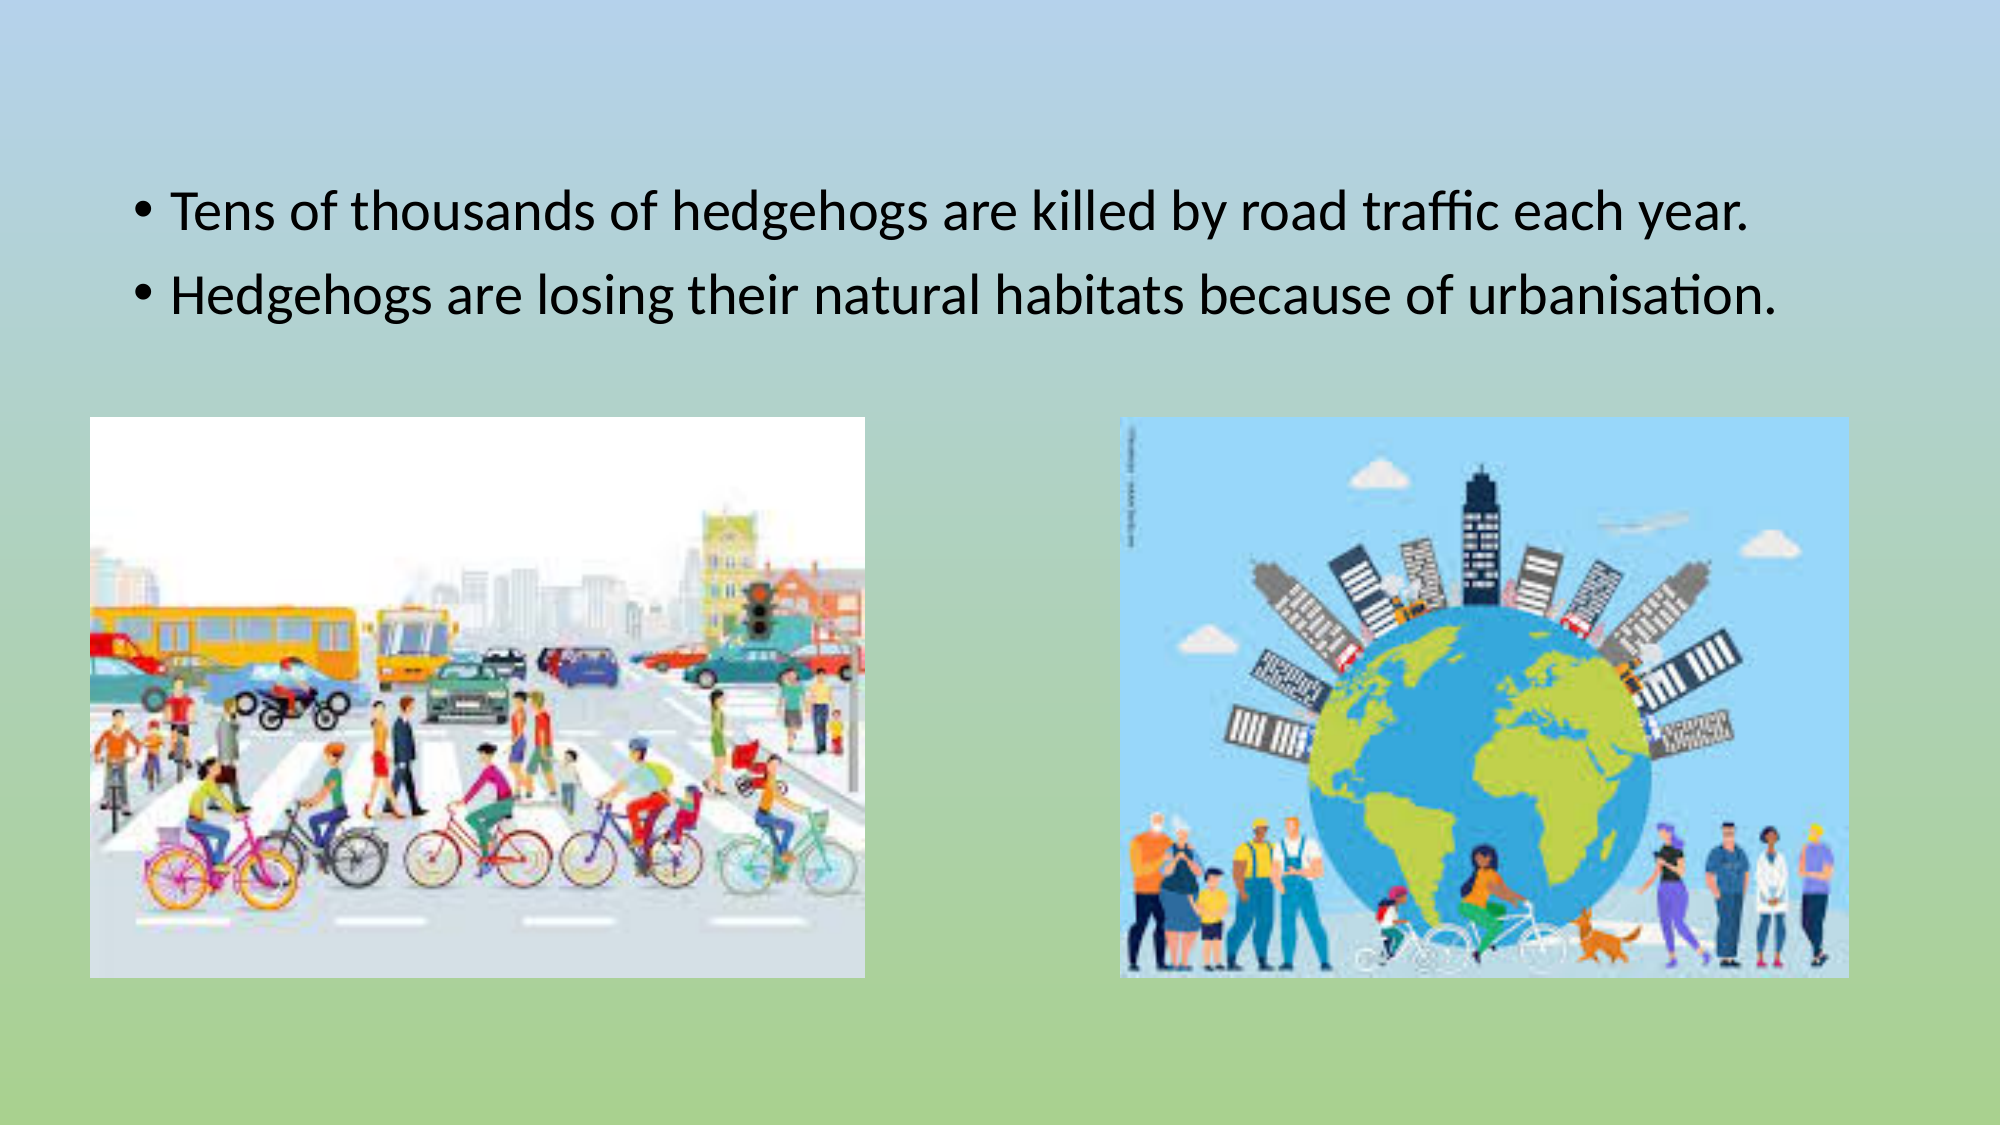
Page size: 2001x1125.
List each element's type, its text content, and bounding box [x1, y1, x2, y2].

picture [1120, 417, 1849, 978]
picture [90, 417, 865, 978]
list Tens of thousands of hedgehogs are killed by road traffic each year. Hedgehogs are losing their natural habitats because of urbanisation. [118, 172, 1844, 402]
